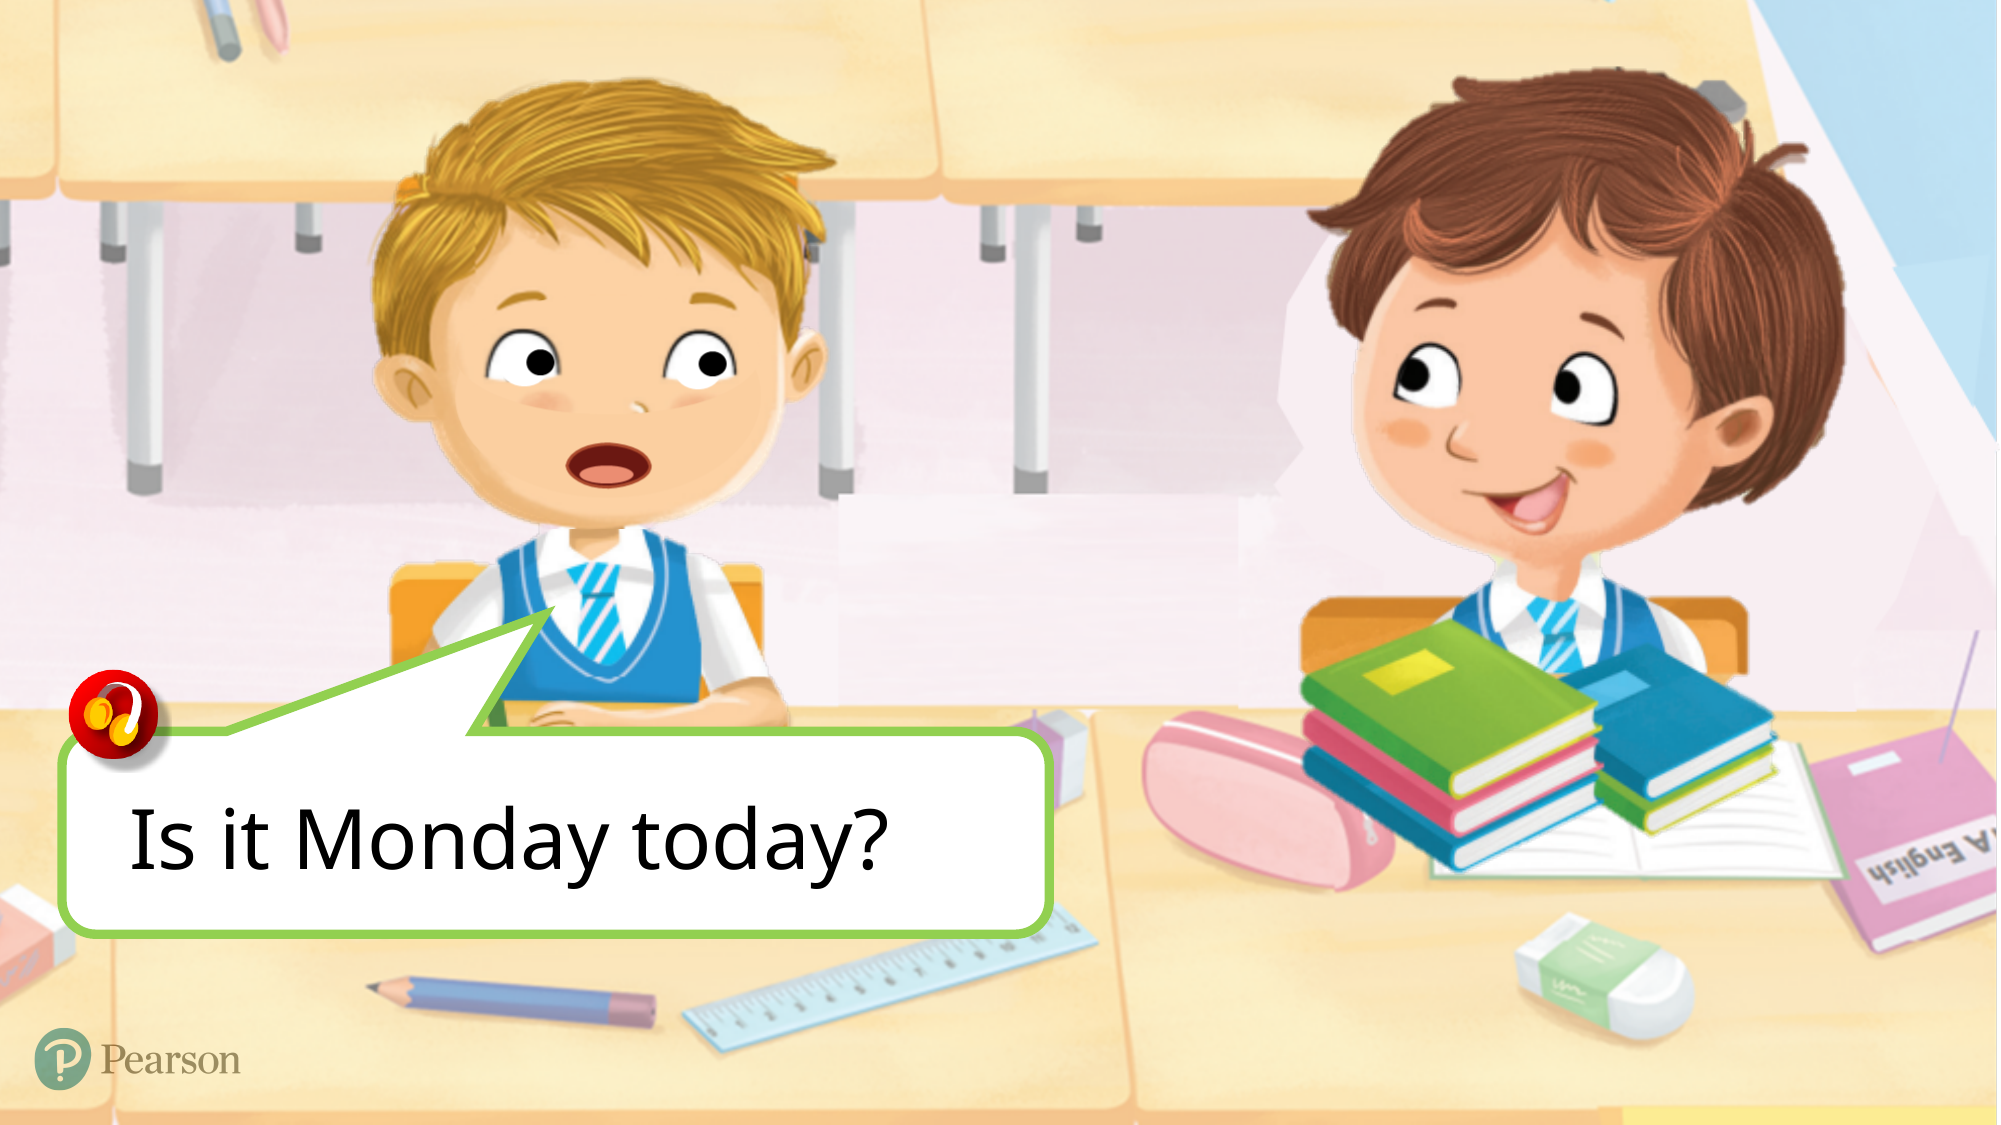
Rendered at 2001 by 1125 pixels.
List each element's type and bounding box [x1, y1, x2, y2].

picture [0, 0, 2000, 1125]
text_box [61, 731, 1050, 935]
